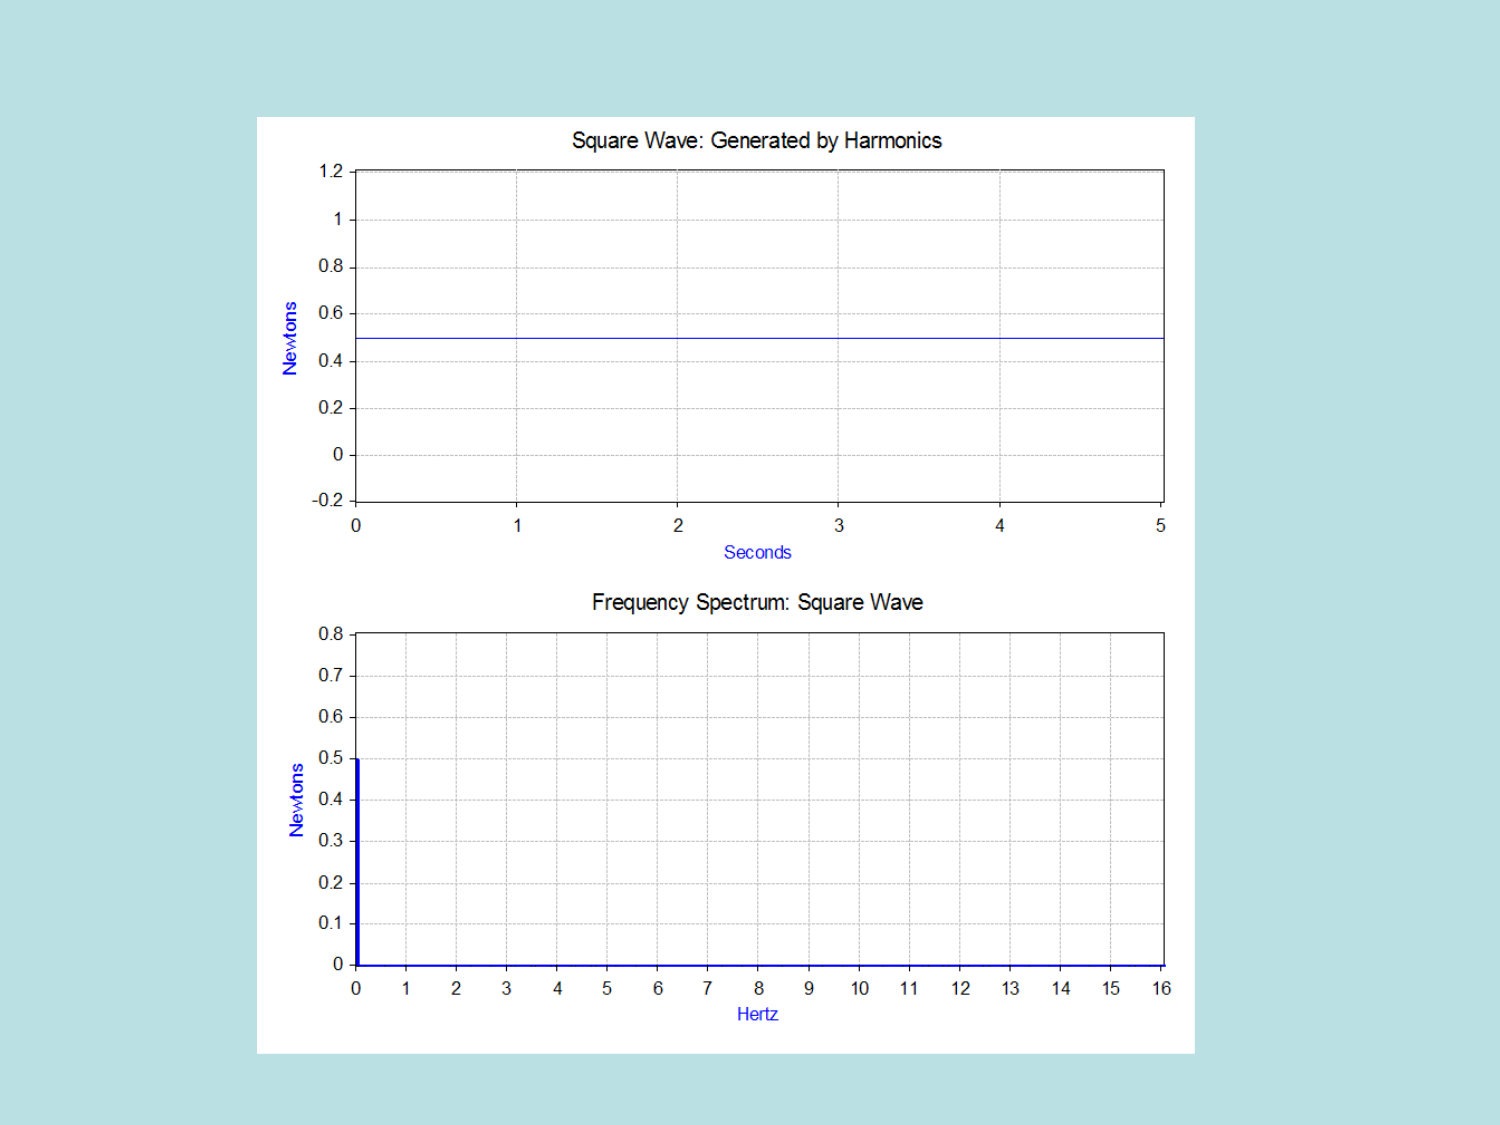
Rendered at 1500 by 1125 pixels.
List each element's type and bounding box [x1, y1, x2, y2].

picture [257, 116, 1196, 1055]
